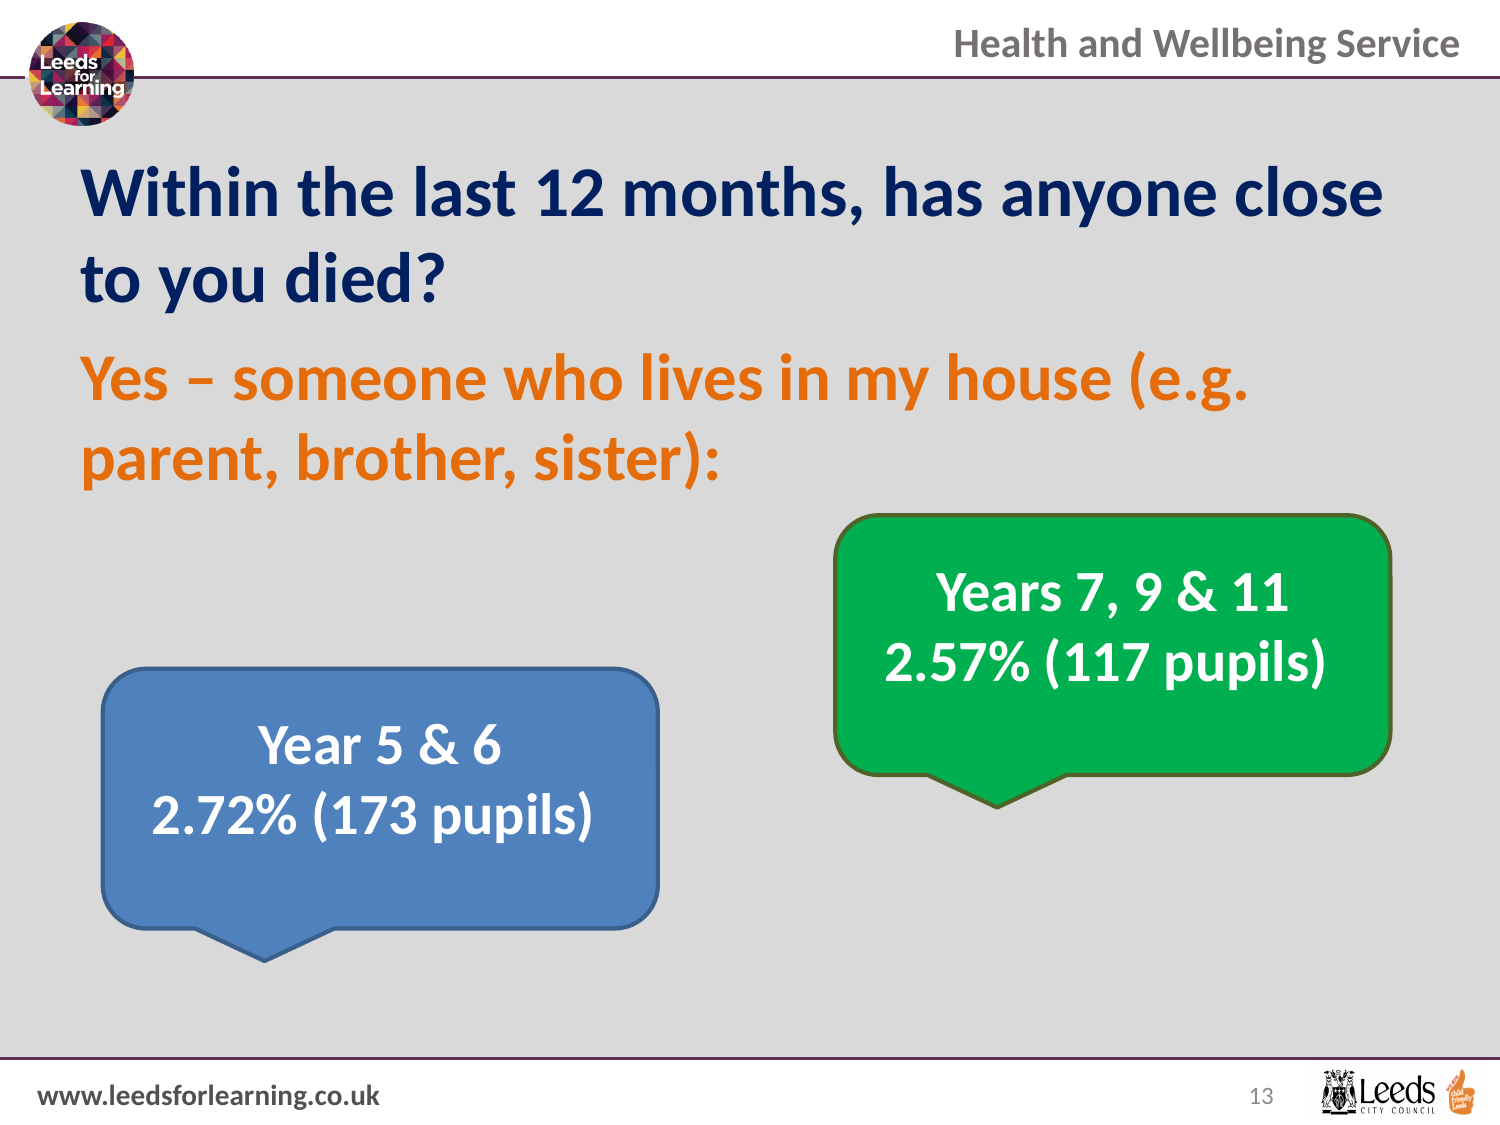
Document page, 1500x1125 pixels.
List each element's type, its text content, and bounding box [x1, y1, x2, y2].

picture [29, 22, 134, 126]
list Yes – someone who lives in my house (e.g. parent, brother, sister): [64, 326, 1415, 1069]
text_box Year 5 & 6 2.72% (173 pupils) [100, 666, 660, 963]
picture [1305, 1060, 1487, 1120]
slide_number 13 [938, 1069, 1289, 1125]
title Within the last 12 months, has anyone close to you died? [64, 137, 1415, 325]
text_box Years 7, 9 & 11 2.57% (117 pupils) [833, 513, 1393, 810]
